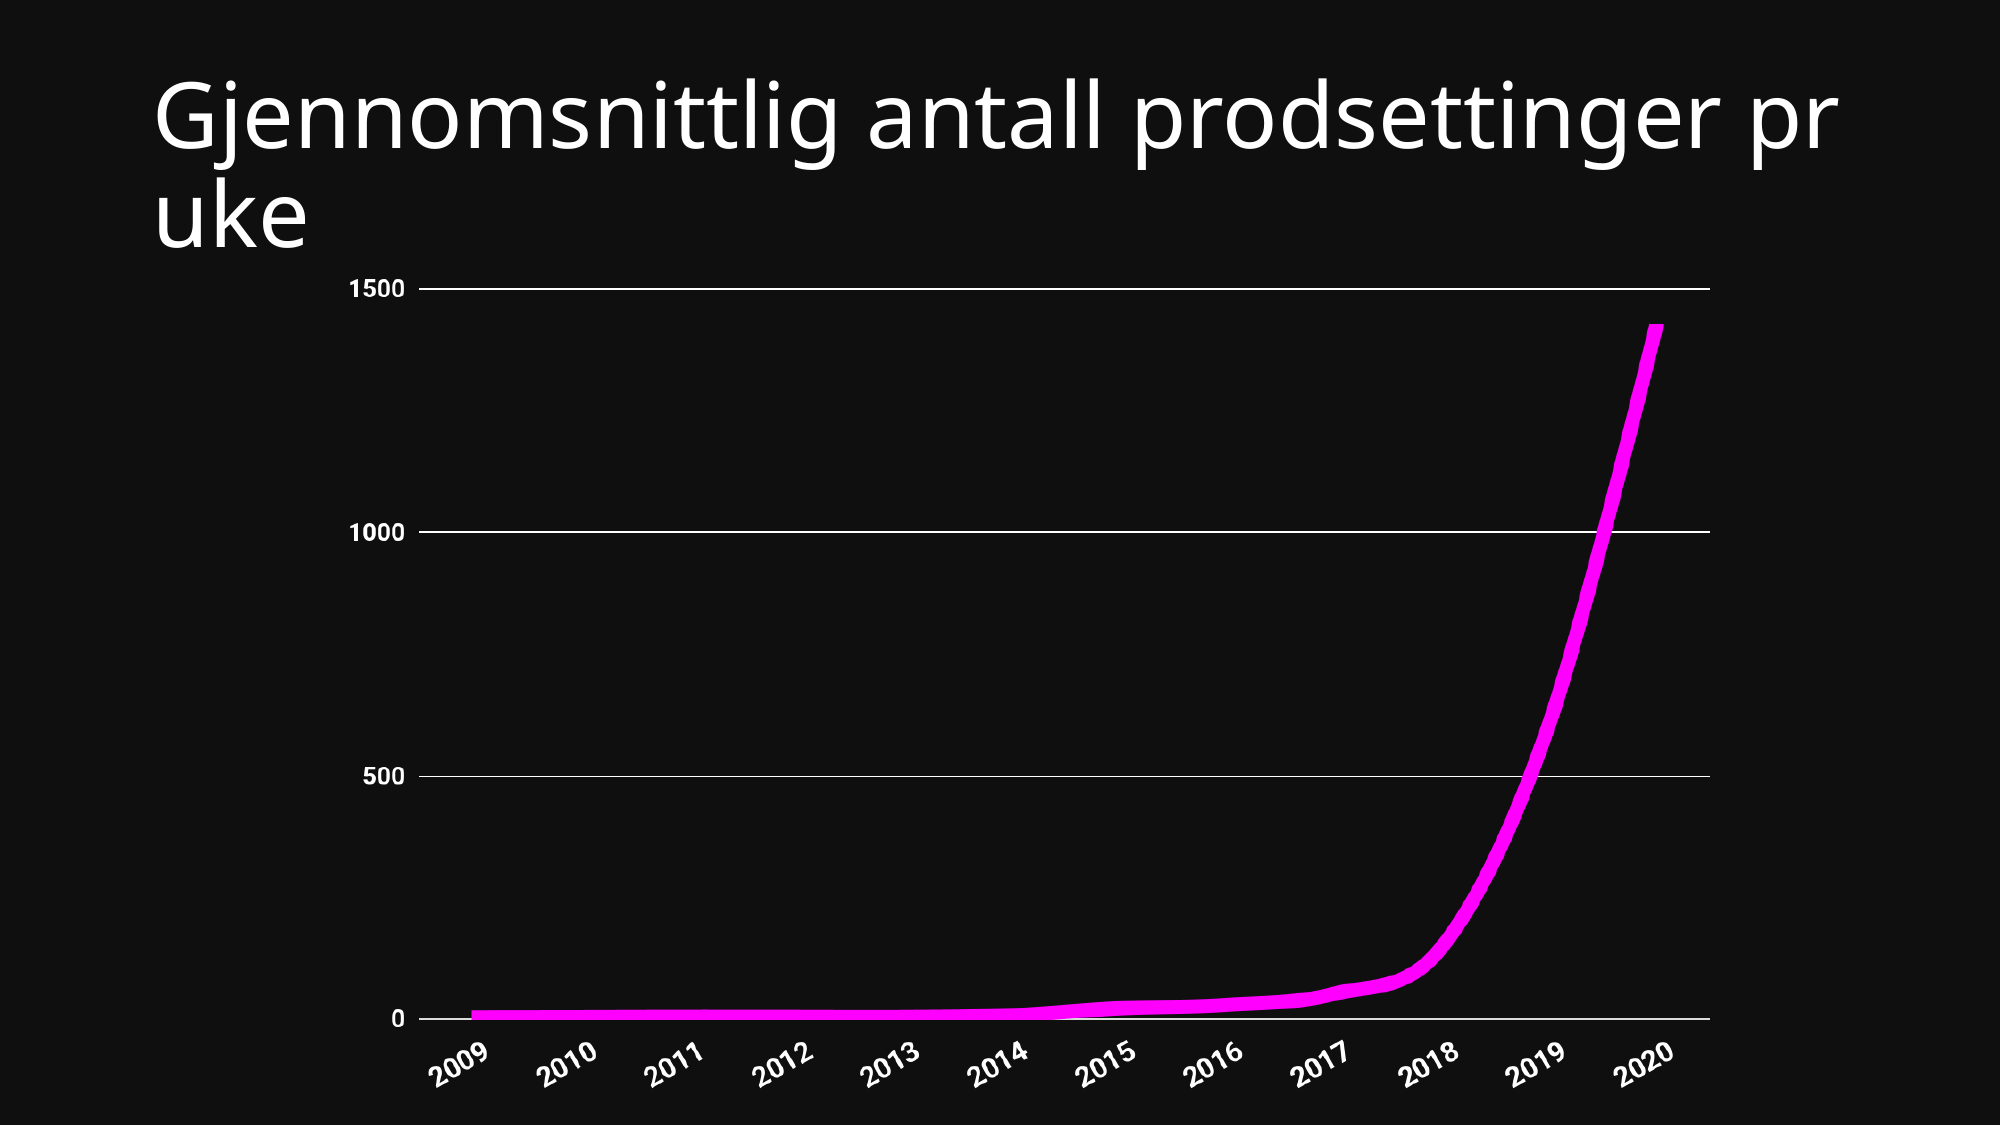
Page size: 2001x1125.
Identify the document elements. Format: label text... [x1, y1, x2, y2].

title Gjennomsnittlig antall prodsettinger pr uke [137, 59, 2000, 278]
picture [303, 228, 1755, 1125]
